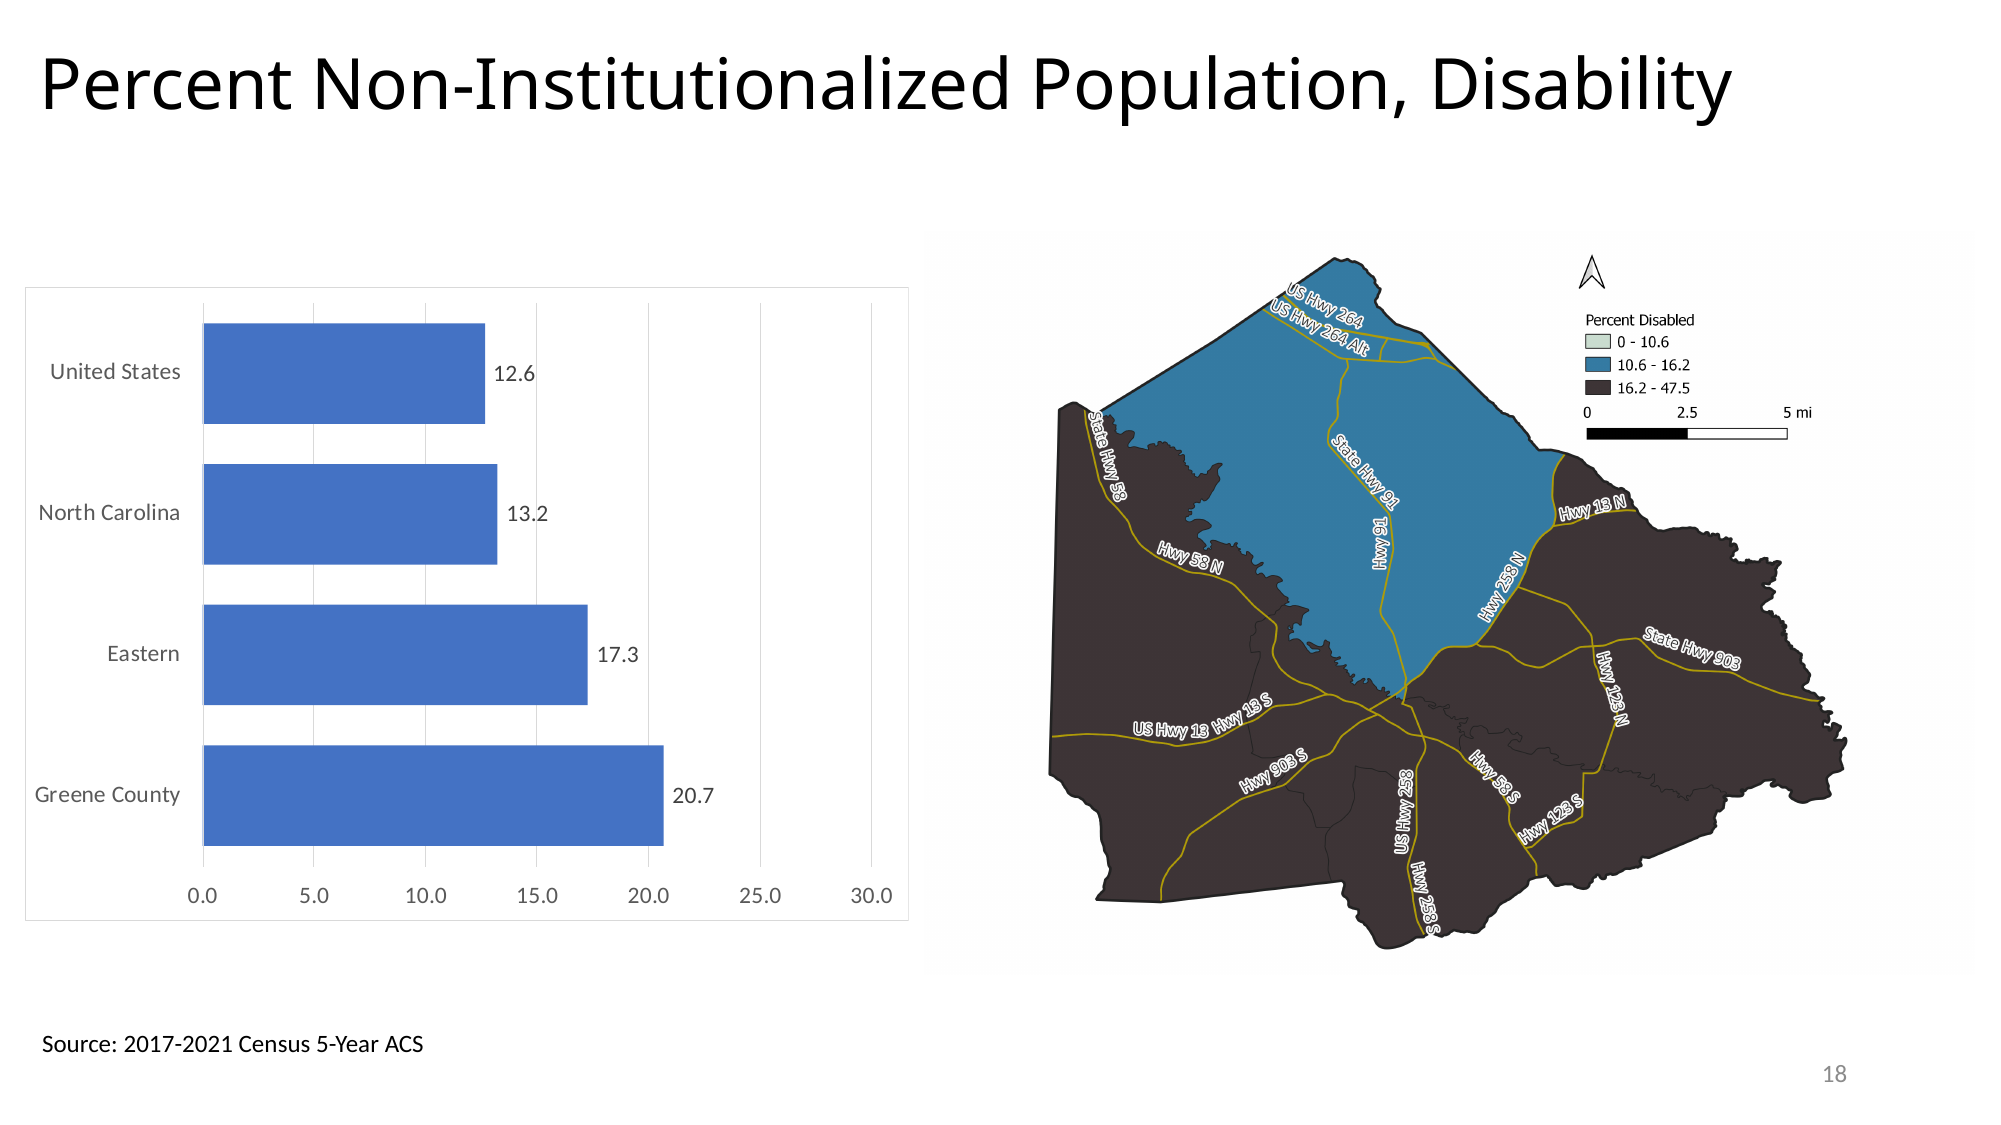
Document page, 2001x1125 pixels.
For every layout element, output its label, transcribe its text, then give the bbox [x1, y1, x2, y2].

slide_number 18 [1412, 1042, 1863, 1103]
title Percent Non-Institutionalized Population, Disability [24, 5, 1818, 169]
text_box Source: 2017-2021 Census 5-Year ACS [27, 1020, 440, 1065]
picture [24, 285, 909, 920]
picture [924, 231, 1975, 975]
